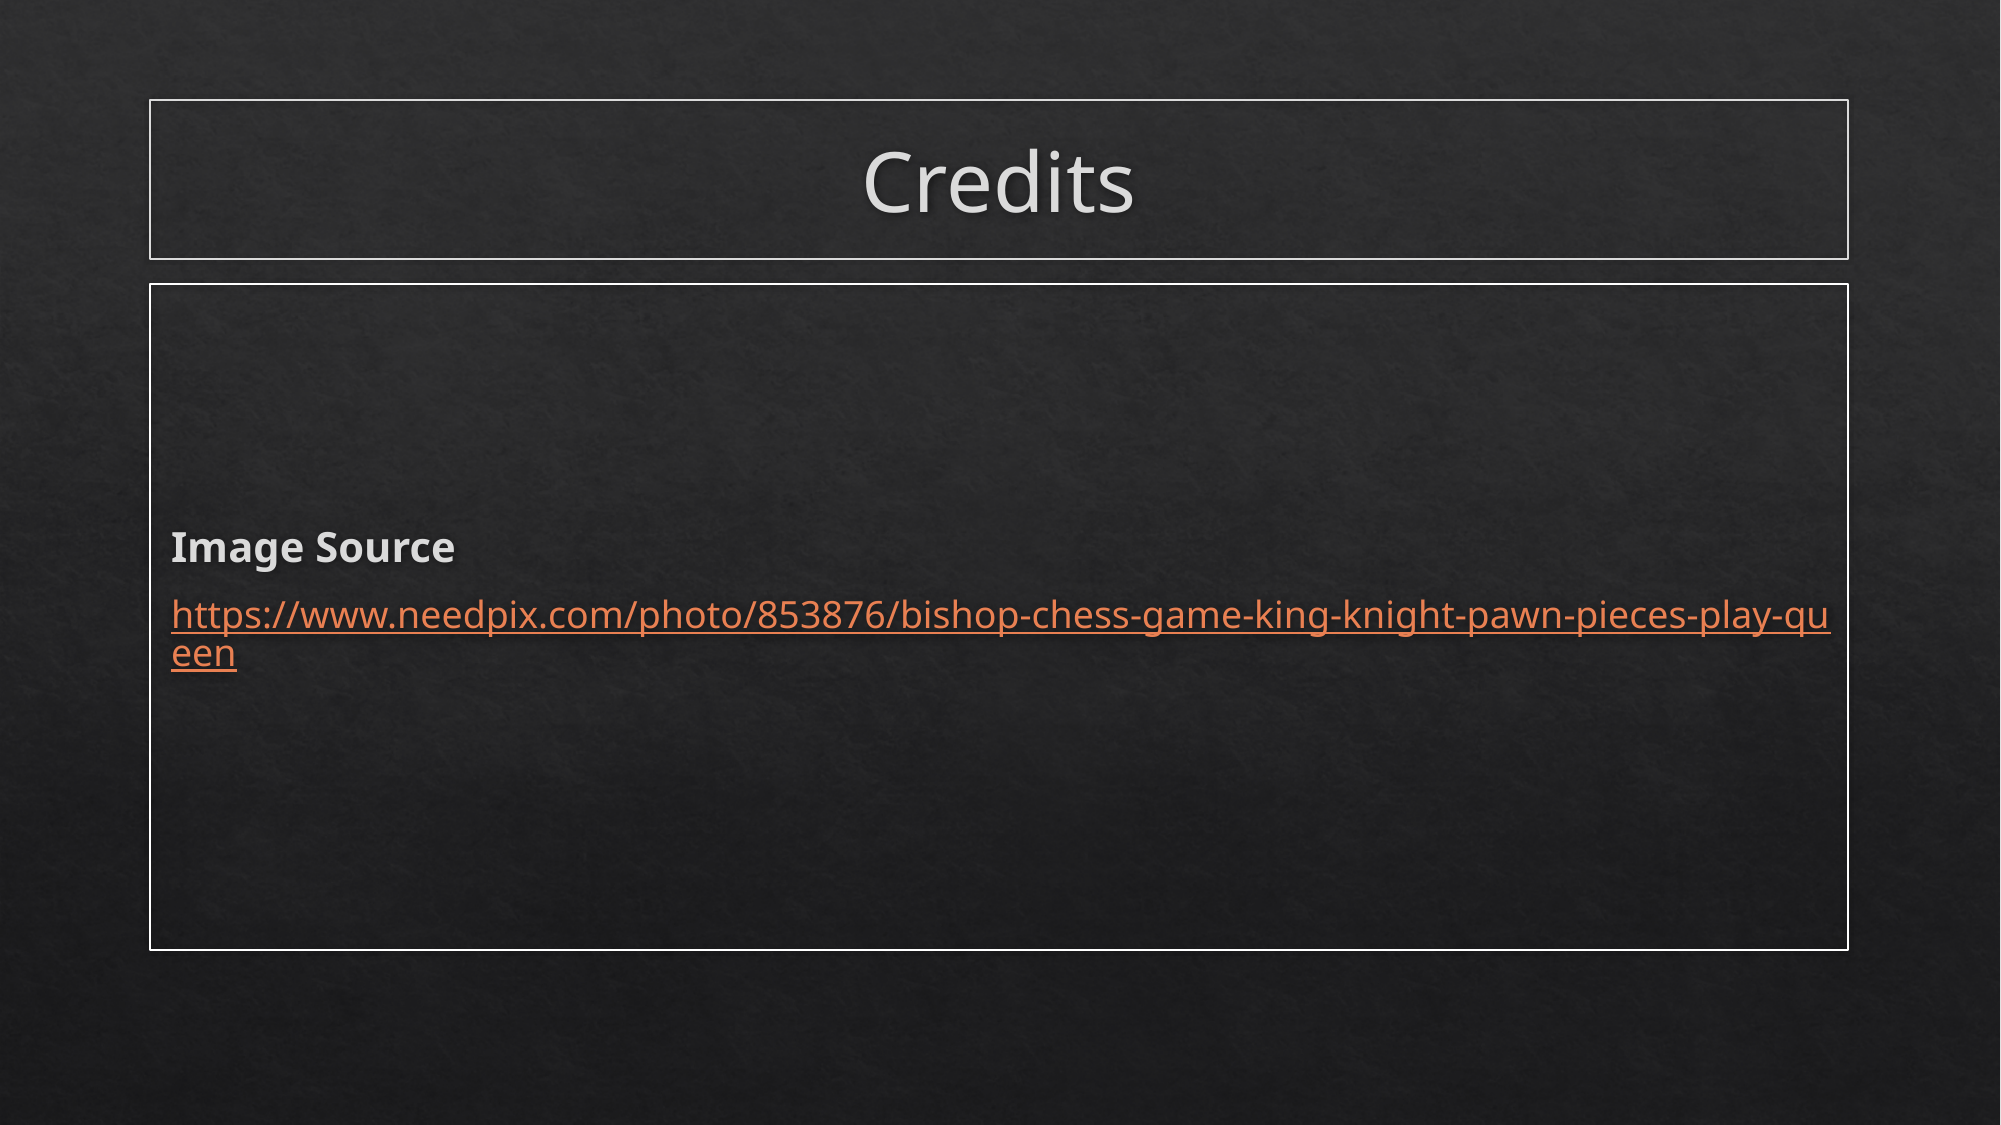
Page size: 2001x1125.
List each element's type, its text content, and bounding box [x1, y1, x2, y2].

list Image Source https://www.needpix.com/photo/853876/bishop-chess-game-king-knight-pawn-pieces-play-queen [149, 284, 1849, 950]
title Credits [149, 99, 1849, 260]
